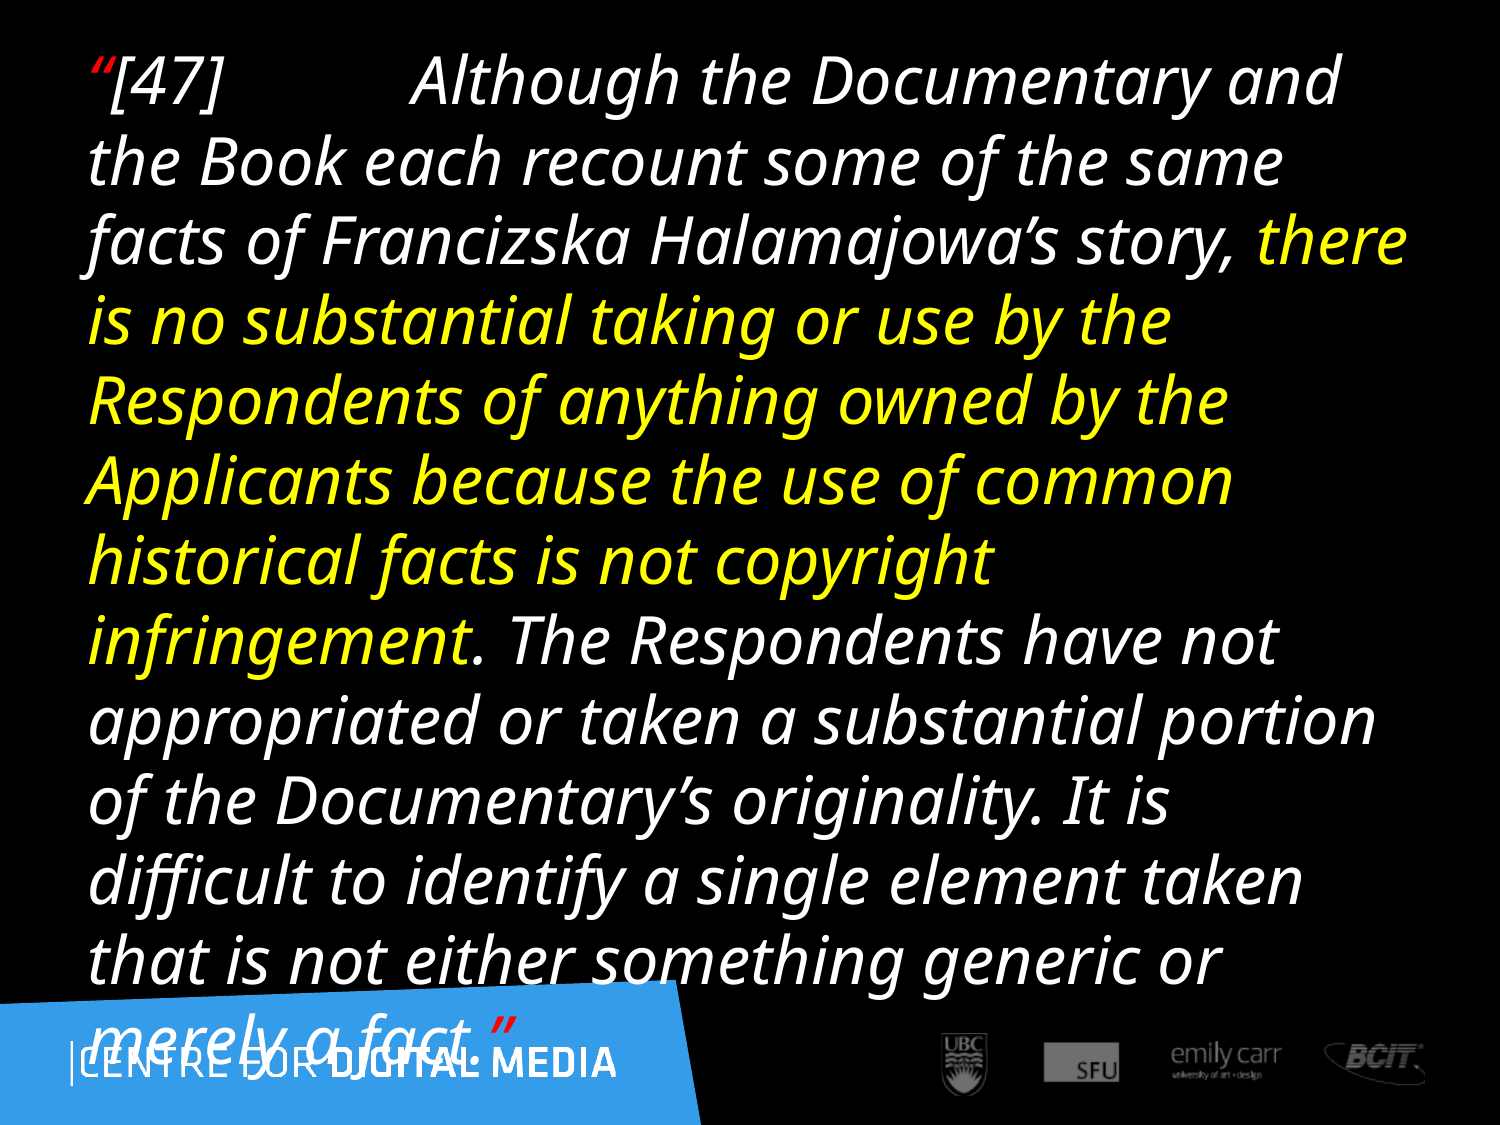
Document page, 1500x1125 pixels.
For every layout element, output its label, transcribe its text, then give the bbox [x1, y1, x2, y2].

list “[47] Although the Documentary and the Book each recount some of the same facts of Francizska Halamajowa’s story, there is no substantial taking or use by the Respondents of anything owned by the Applicants because the use of common historical facts is not copyright infringement. The Respondents have not appropriated or taken a substantial portion of the Documentary’s originality. It is difficult to identify a single element taken that is not either something generic or merely a fact.” [75, 25, 1425, 957]
